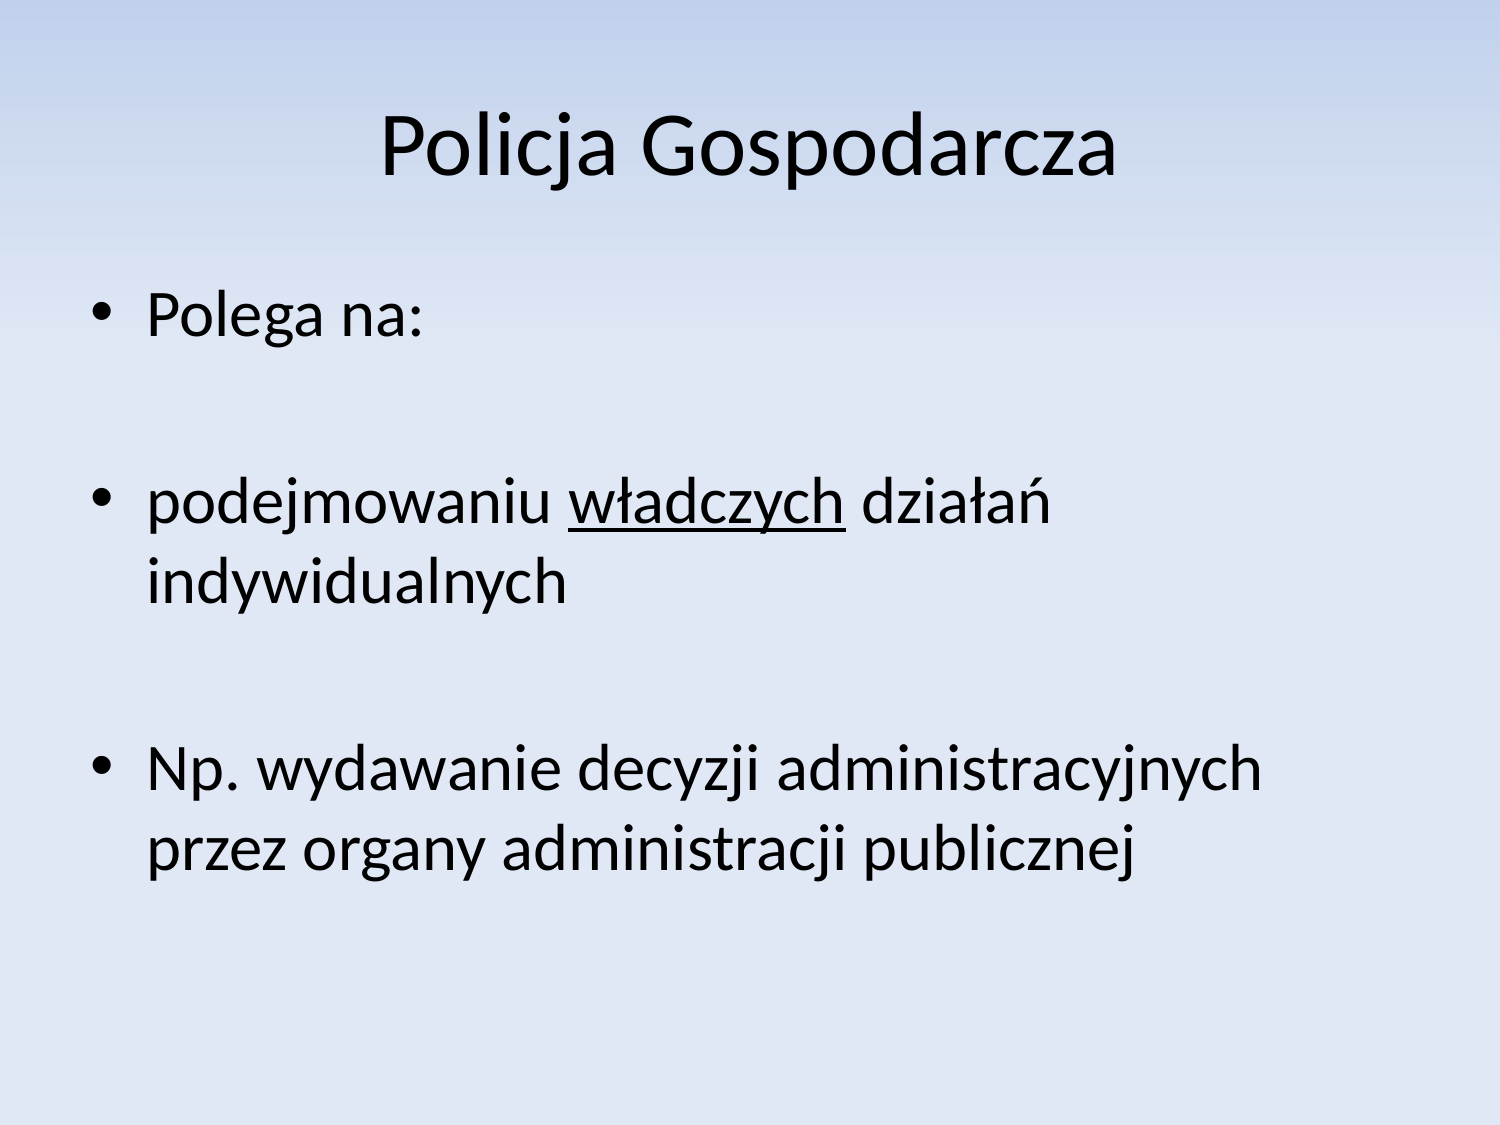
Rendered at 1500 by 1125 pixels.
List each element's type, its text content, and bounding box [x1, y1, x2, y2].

list Polega na: podejmowaniu władczych działań indywidualnych Np. wydawanie decyzji administracyjnych przez organy administracji publicznej [75, 262, 1425, 1005]
title Policja Gospodarcza [75, 45, 1425, 233]
